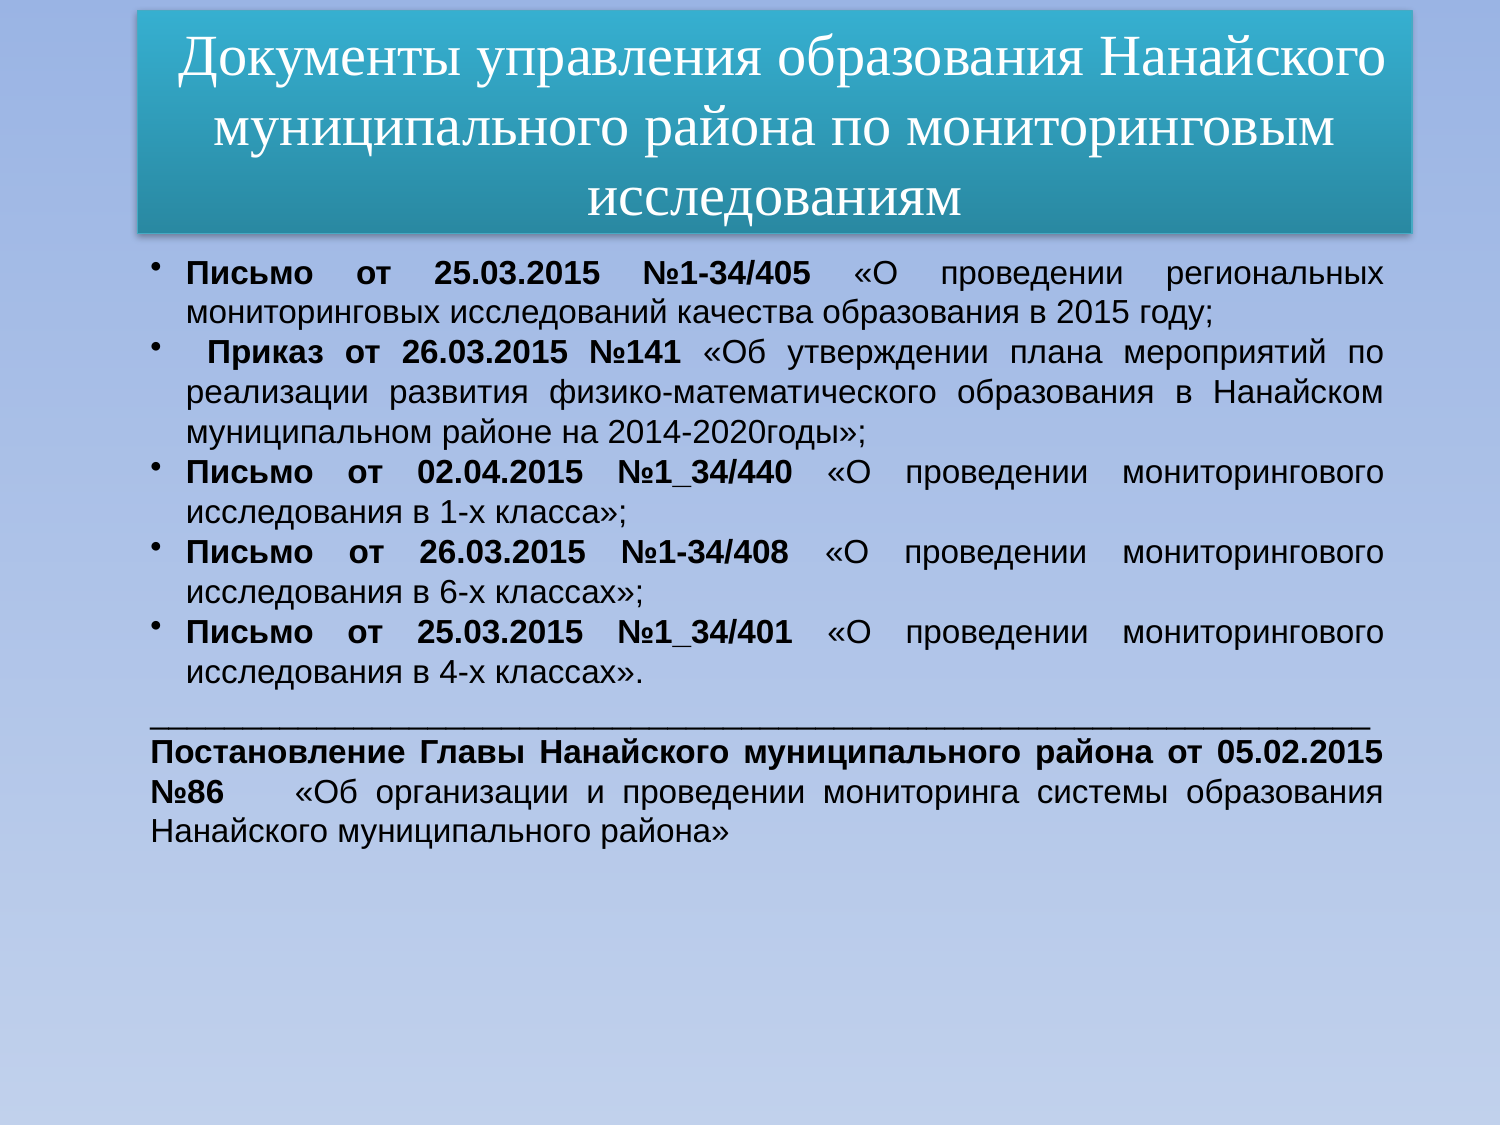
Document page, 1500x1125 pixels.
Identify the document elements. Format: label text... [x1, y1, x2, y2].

text_box Письмо от 25.03.2015 №1-34/405 «О проведении региональных мониторинговых исследований качества образования в 2015 году; Приказ от 26.03.2015 №141 «Об утверждении плана мероприятий по реализации развития физико-математического образования в Нанайском муниципальном районе на 2014-2020годы»; Письмо от 02.04.2015 №1_34/440 «О проведении мониторингового исследования в 1-х класса»; Письмо от 26.03.2015 №1-34/408 «О проведении мониторингового исследования в 6-х классах»; Письмо от 25.03.2015 №1_34/401 «О проведении мониторингового исследования в 4-х классах». __________________________________________________________________ Постановление Главы Нанайского муниципального района от 05.02.2015 №86 «Об организации и проведении мониторинга системы образования Нанайского муниципального района» [135, 243, 1400, 897]
text_box Документы управления образования Нанайского муниципального района по мониторинговым исследованиям [137, 10, 1413, 234]
